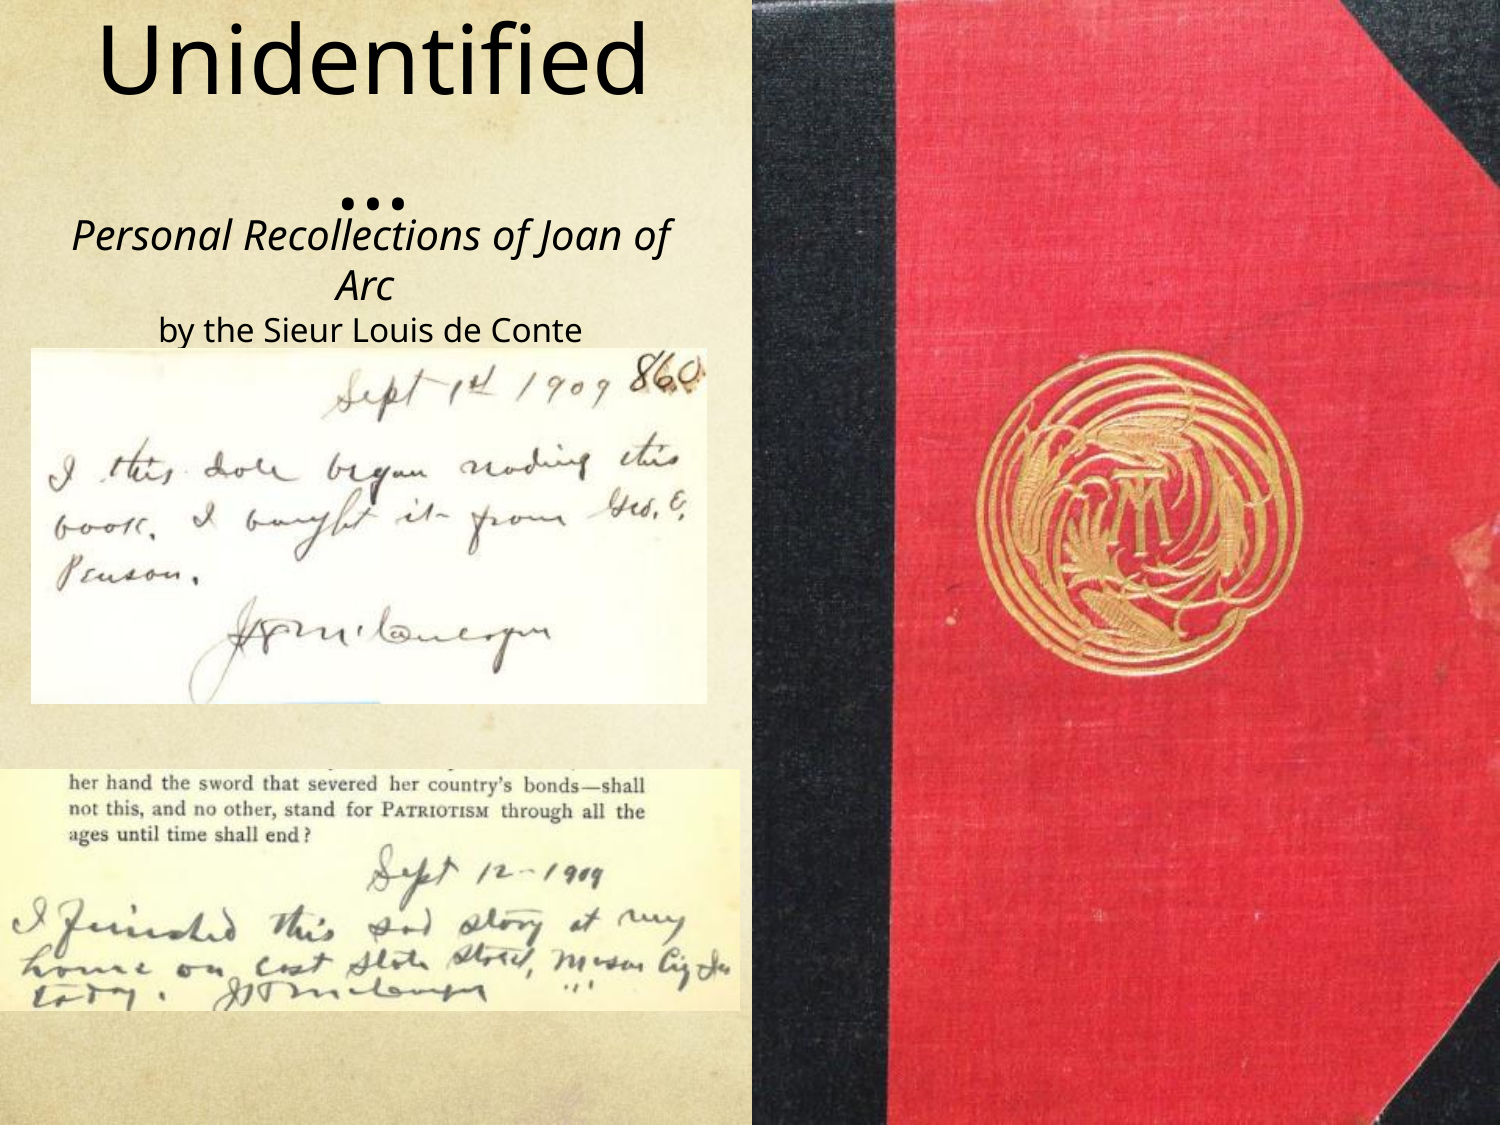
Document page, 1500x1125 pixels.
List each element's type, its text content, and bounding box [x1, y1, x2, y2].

text_box Personal Recollections of Joan of Arc by the Sieur Louis de Conte (New York: Harper & Brothers Publisher, 1896). [34, 201, 707, 342]
title Unidentified… [75, 42, 672, 185]
picture [0, 0, 1500, 1125]
